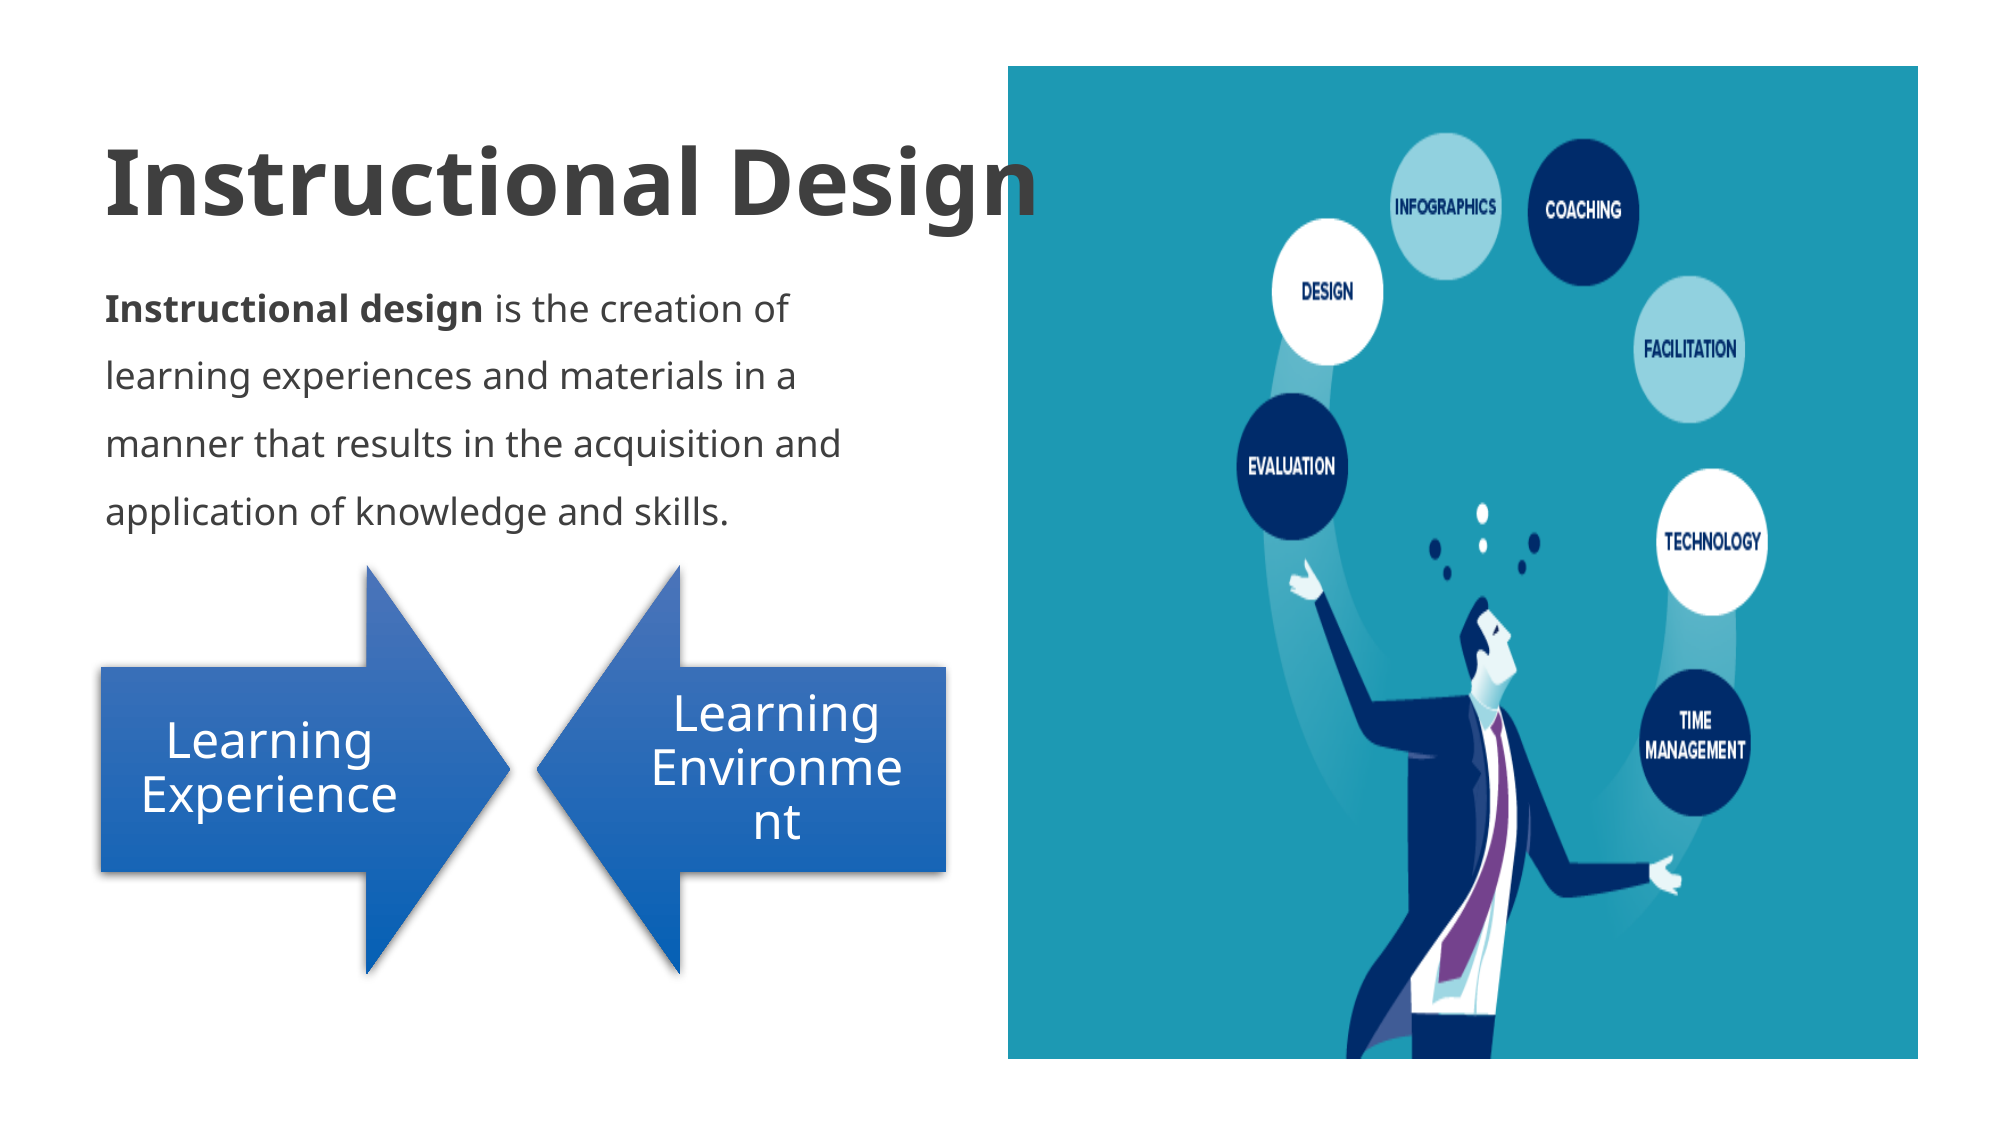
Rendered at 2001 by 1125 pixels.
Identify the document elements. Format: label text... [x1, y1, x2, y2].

title Instructional Design [90, 108, 1008, 264]
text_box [100, 496, 946, 1043]
picture [1008, 66, 1918, 1059]
text_box Instructional design is the creation of learning experiences and materials in a manner that results in the acquisition and application of knowledge and skills. [90, 255, 957, 540]
